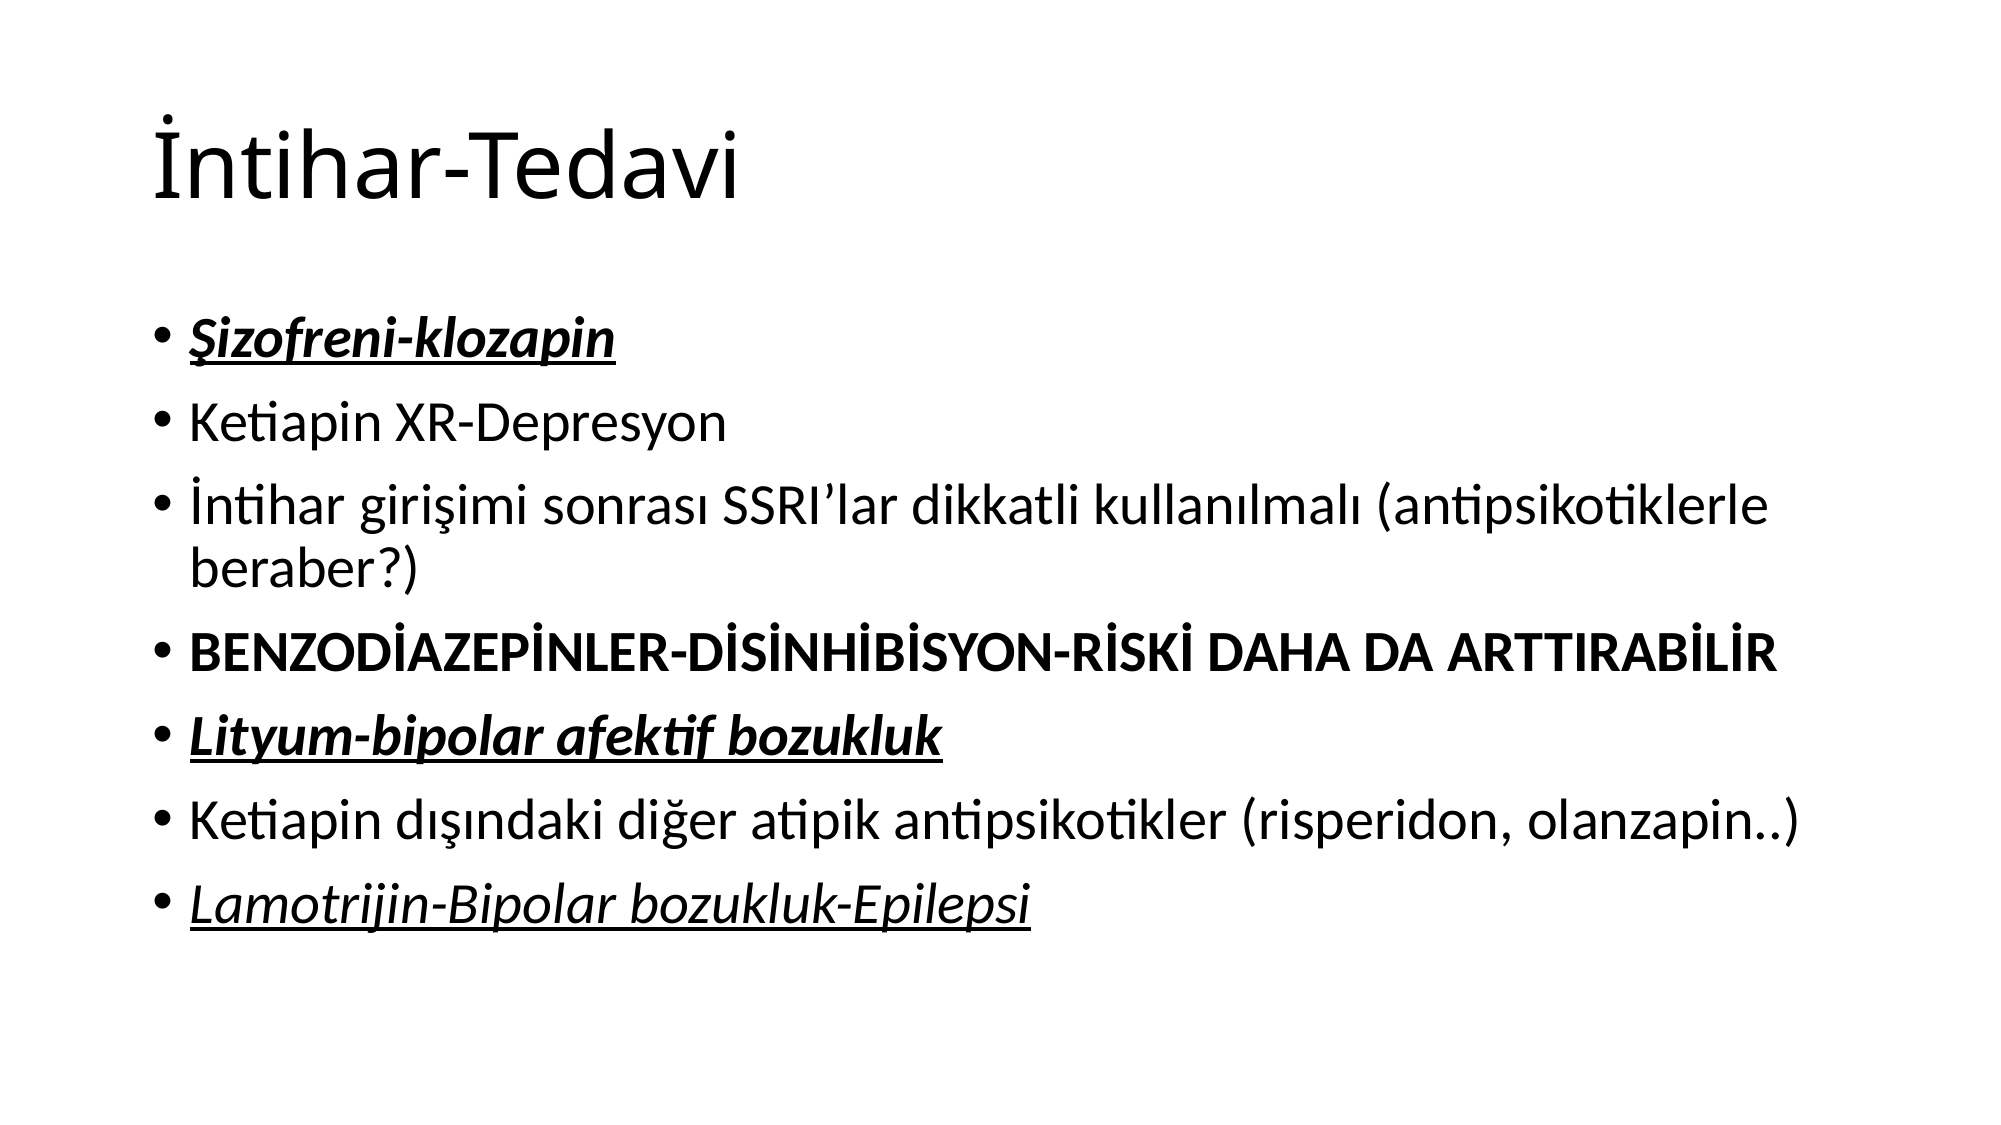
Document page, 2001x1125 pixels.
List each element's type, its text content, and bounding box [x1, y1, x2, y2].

list Şizofreni-klozapin Ketiapin XR-Depresyon İntihar girişimi sonrası SSRI’lar dikkatli kullanılmalı (antipsikotiklerle beraber?) BENZODİAZEPİNLER-DİSİNHİBİSYON-RİSKİ DAHA DA ARTTIRABİLİR Lityum-bipolar afektif bozukluk Ketiapin dışındaki diğer atipik antipsikotikler (risperidon, olanzapin..) Lamotrijin-Bipolar bozukluk-Epilepsi [137, 299, 1863, 1014]
title İntihar-Tedavi [137, 59, 1863, 278]
